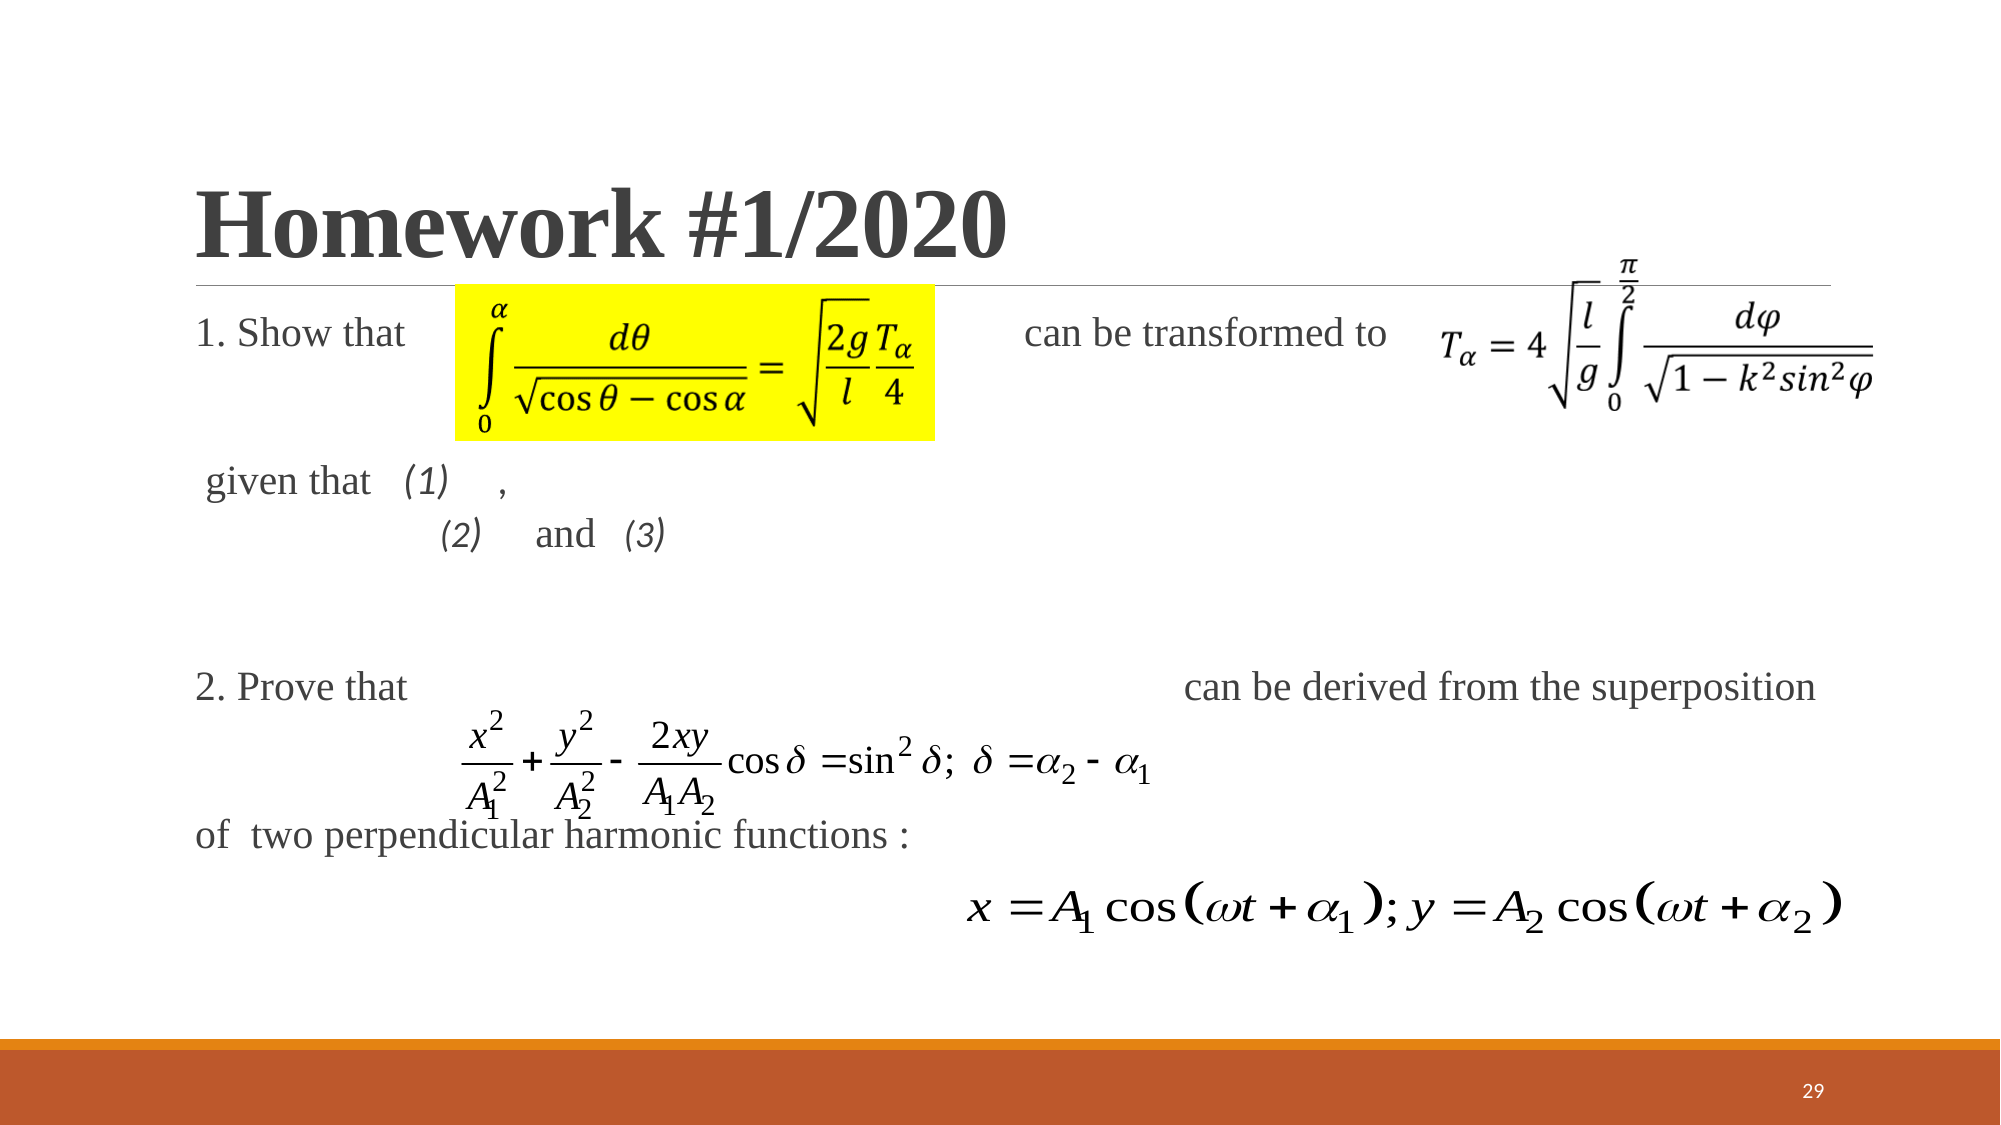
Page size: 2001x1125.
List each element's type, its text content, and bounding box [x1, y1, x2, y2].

slide_number 29 [1624, 1059, 1840, 1120]
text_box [454, 700, 1159, 828]
title Homework #1/2020 [180, 47, 1830, 285]
picture [1417, 246, 1895, 420]
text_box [956, 871, 1851, 949]
picture [454, 284, 935, 442]
